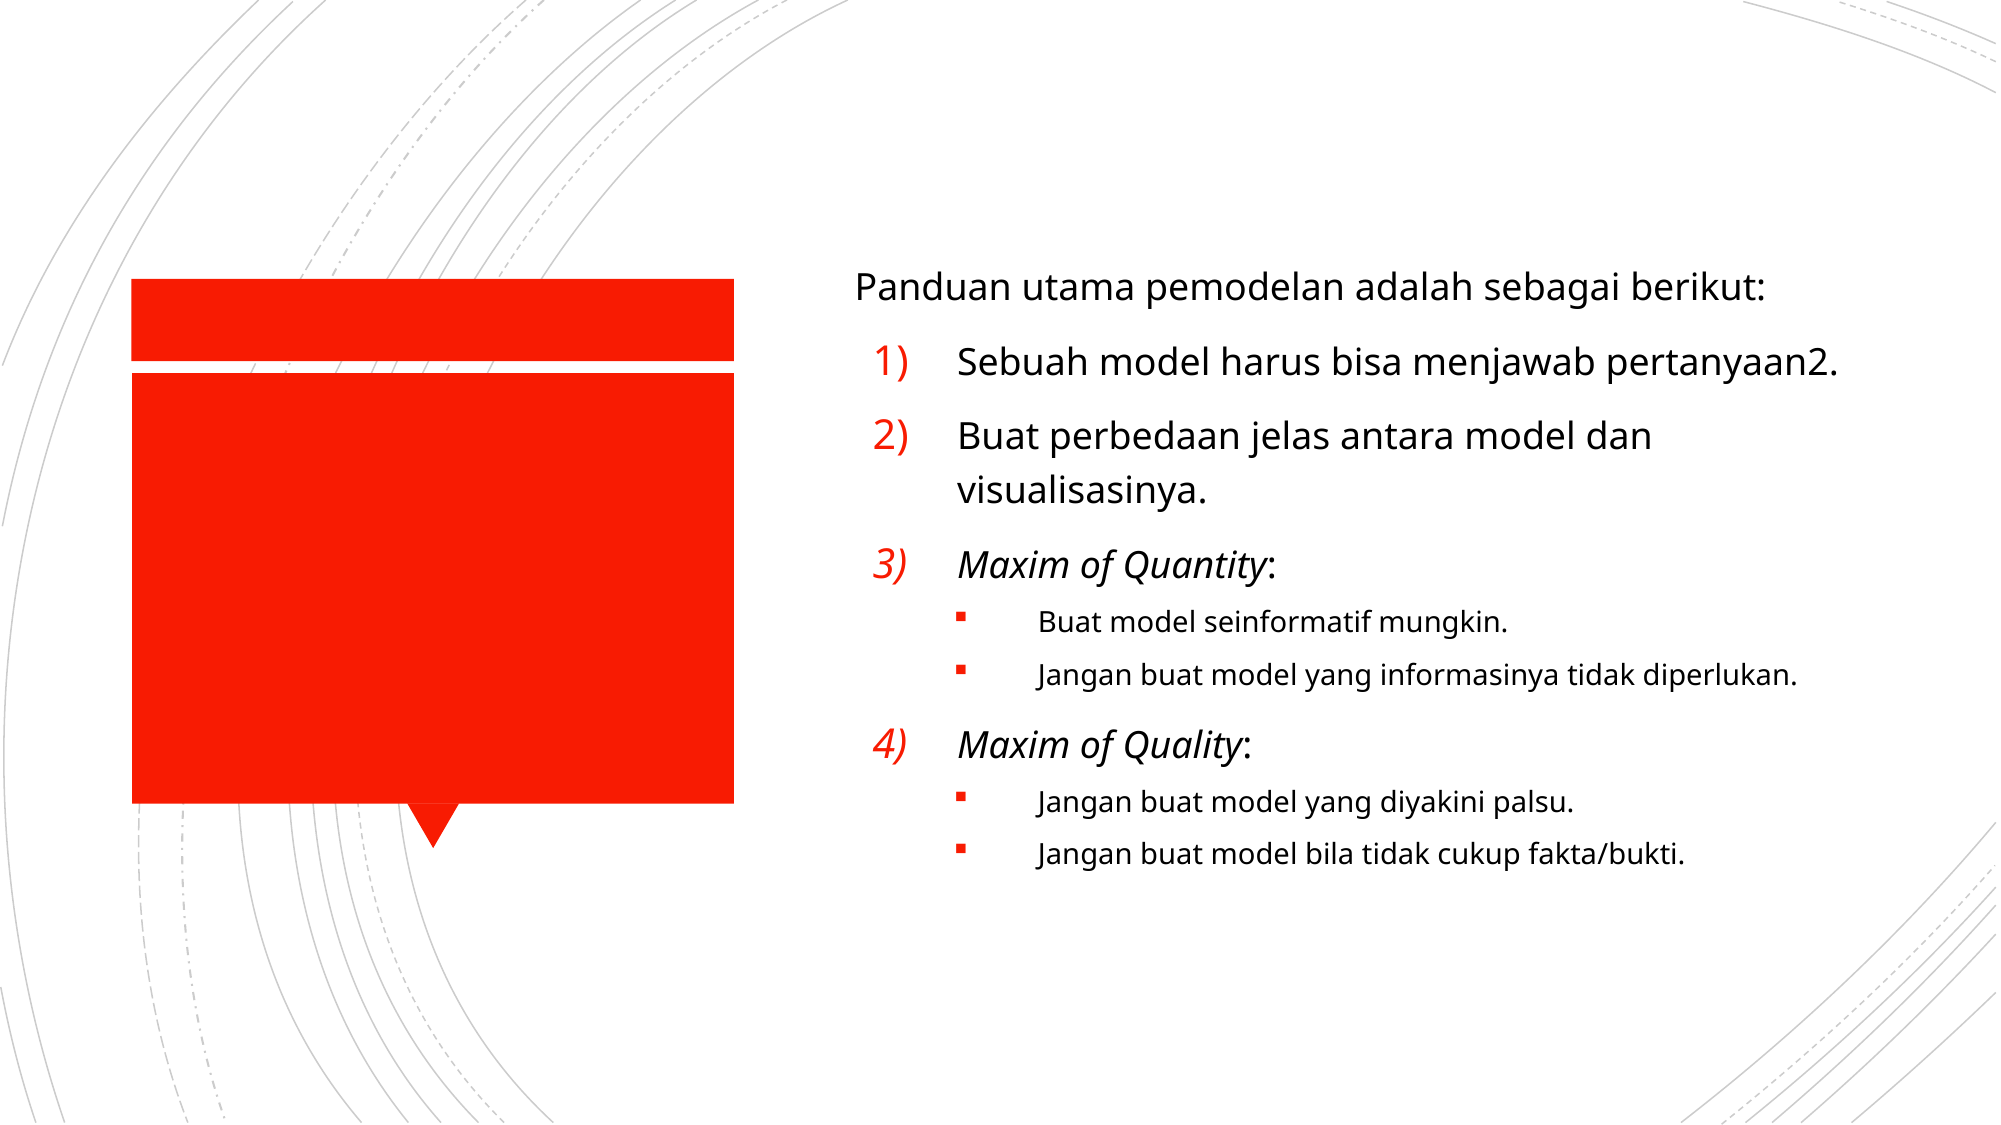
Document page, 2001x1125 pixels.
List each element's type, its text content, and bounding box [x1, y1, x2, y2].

list Panduan utama pemodelan adalah sebagai berikut: Sebuah model harus bisa menjawab pertanyaan2. Buat perbedaan jelas antara model dan visualisasinya. Maxim of Quantity: Buat model seinformatif mungkin. Jangan buat model yang informasinya tidak diperlukan. Maxim of Quality: Jangan buat model yang diyakini palsu. Jangan buat model bila tidak cukup fakta/bukti. [839, 131, 1871, 993]
